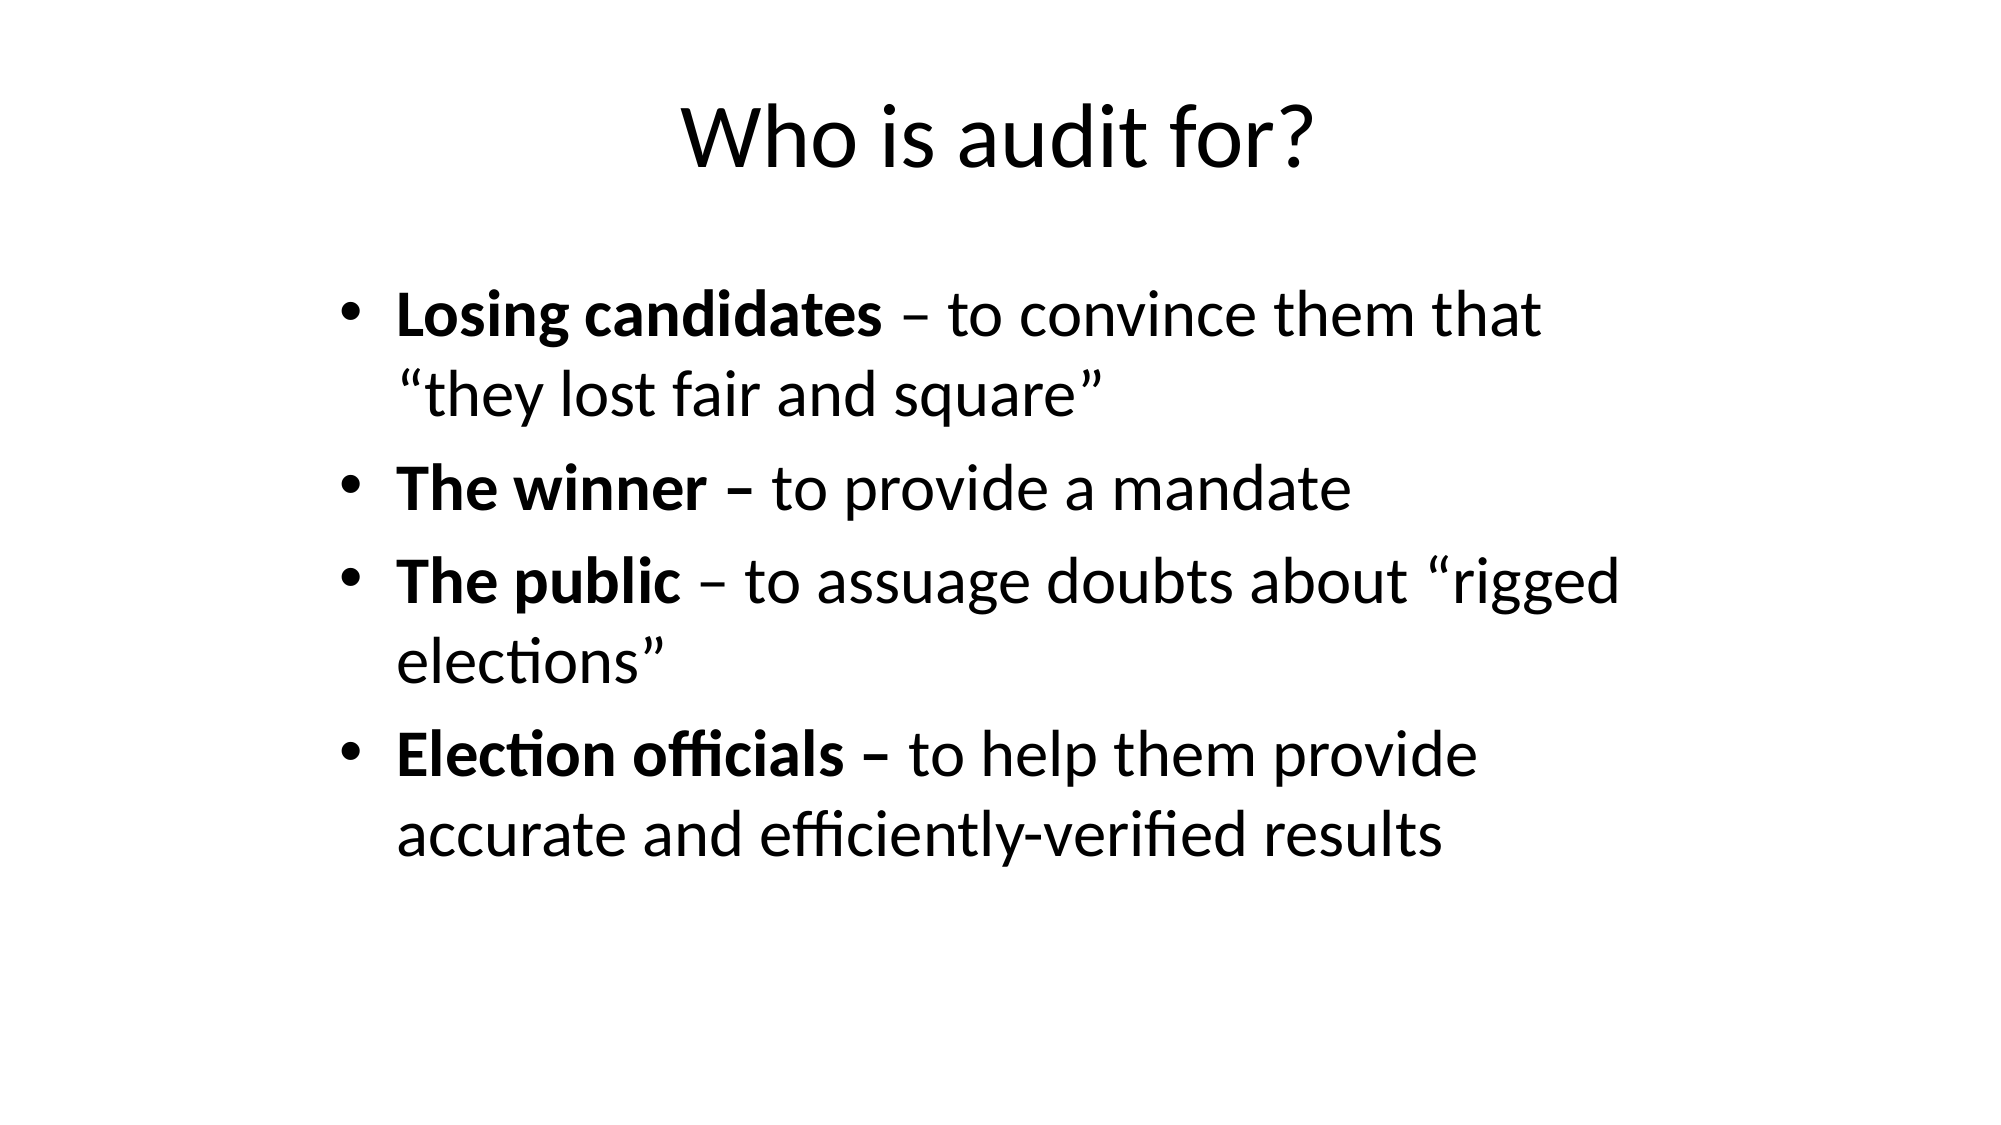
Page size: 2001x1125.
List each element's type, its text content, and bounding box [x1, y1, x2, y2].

list Losing candidates – to convince them that “they lost fair and square” The winner – to provide a mandate The public – to assuage doubts about “rigged elections” Election officials – to help them provide accurate and efficiently-verified results [324, 262, 1700, 1005]
title Who is audit for? [324, 37, 1675, 225]
